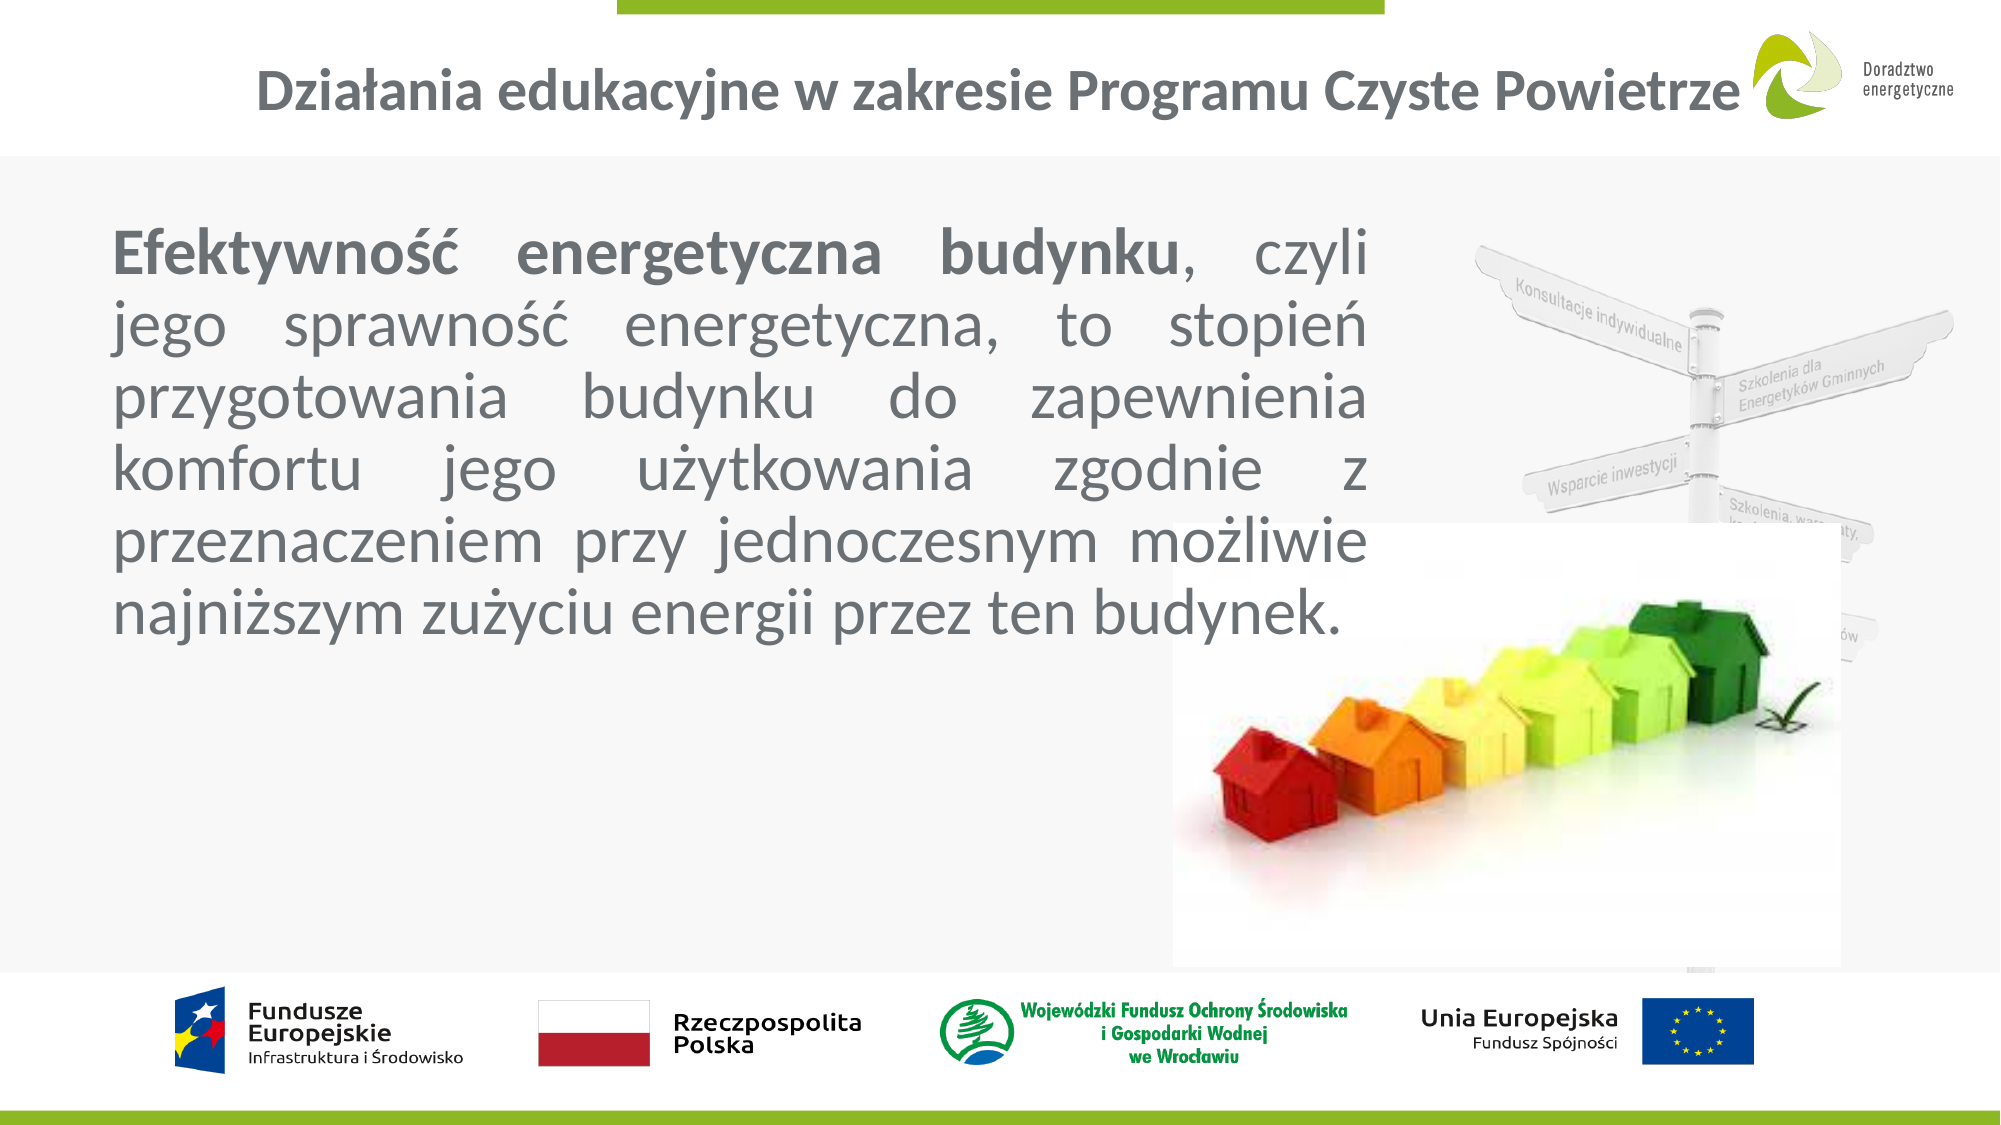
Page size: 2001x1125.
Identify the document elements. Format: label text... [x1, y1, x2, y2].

picture [1753, 31, 1953, 119]
picture [1173, 523, 1841, 967]
list Efektywność energetyczna budynku, czyli jego sprawność energetyczna, to stopień przygotowania budynku do zapewnienia komfortu jego użytkowania zgodnie z przeznaczeniem przy jednoczesnym możliwie najniższym zużyciu energii przez ten budynek. [97, 208, 1385, 827]
title Działania edukacyjne w zakresie Programu Czyste Powietrze [137, 51, 1863, 132]
picture [175, 986, 1754, 1074]
